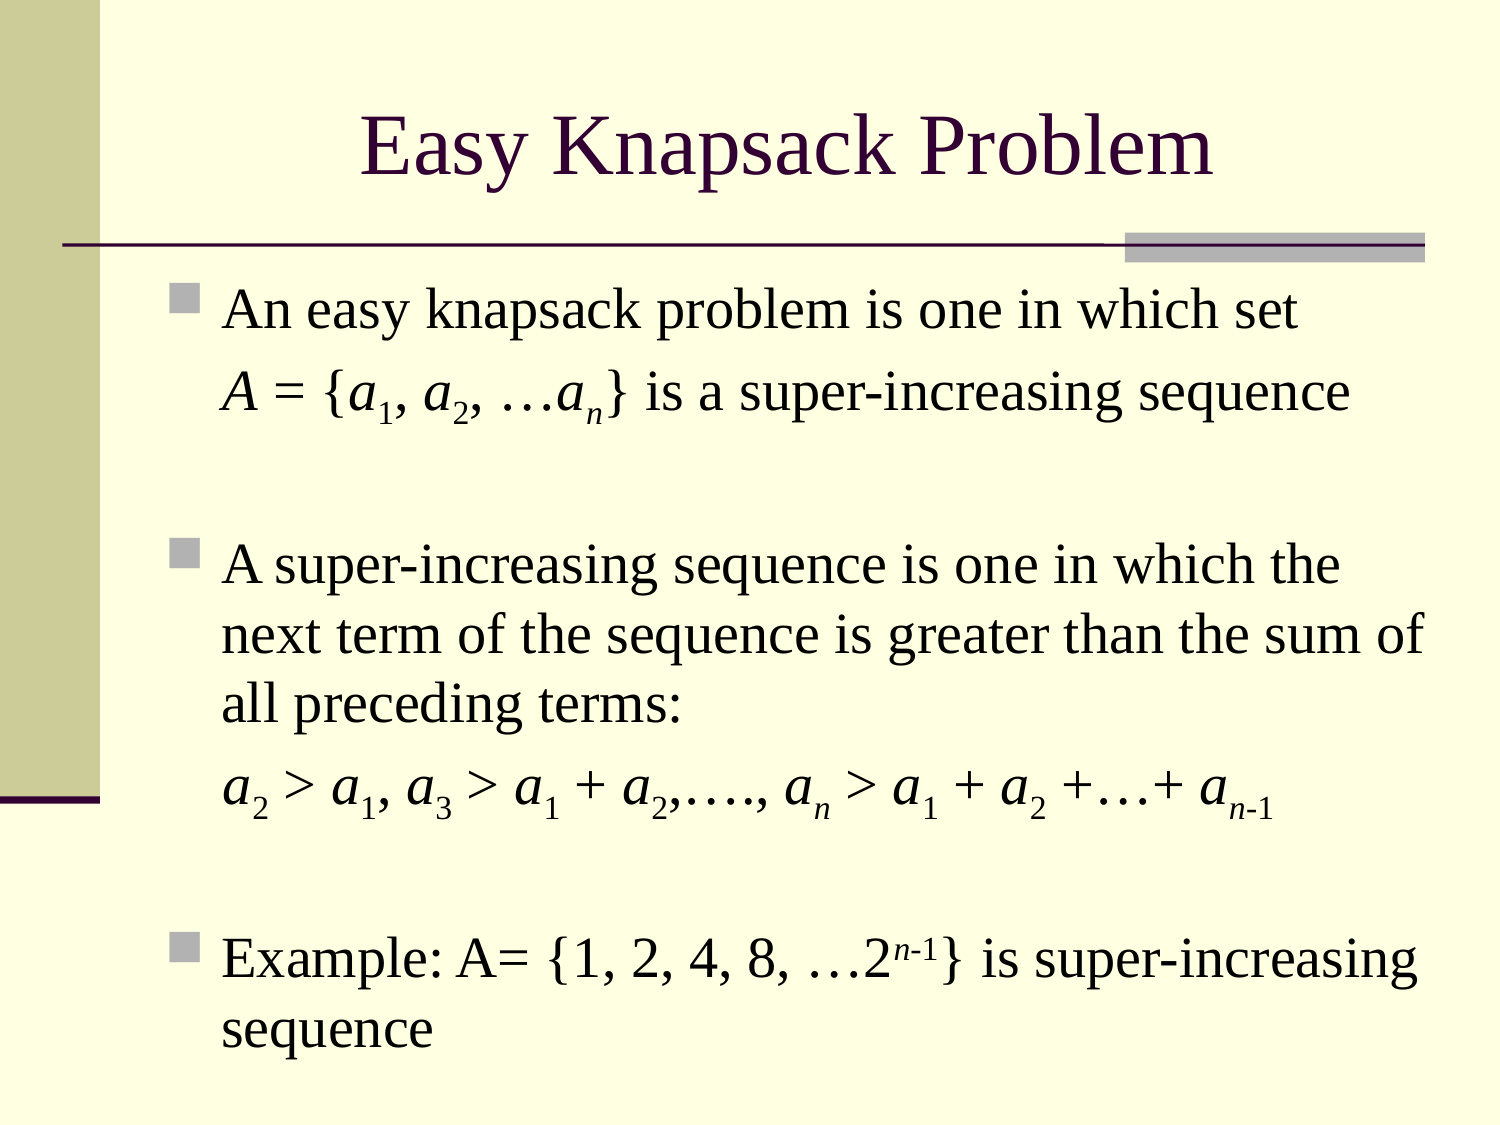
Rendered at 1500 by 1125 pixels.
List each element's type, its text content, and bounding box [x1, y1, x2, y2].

list An easy knapsack problem is one in which set A = {a1, a2, …an} is a super-increasing sequence A super-increasing sequence is one in which the next term of the sequence is greater than the sum of all preceding terms: a2 > a1, a3 > a1 + a2,…., an > a1 + a2 +…+ an-1 Example: A= {1, 2, 4, 8, …2n-1} is super-increasing sequence [149, 262, 1451, 1063]
title Easy Knapsack Problem [149, 45, 1426, 234]
